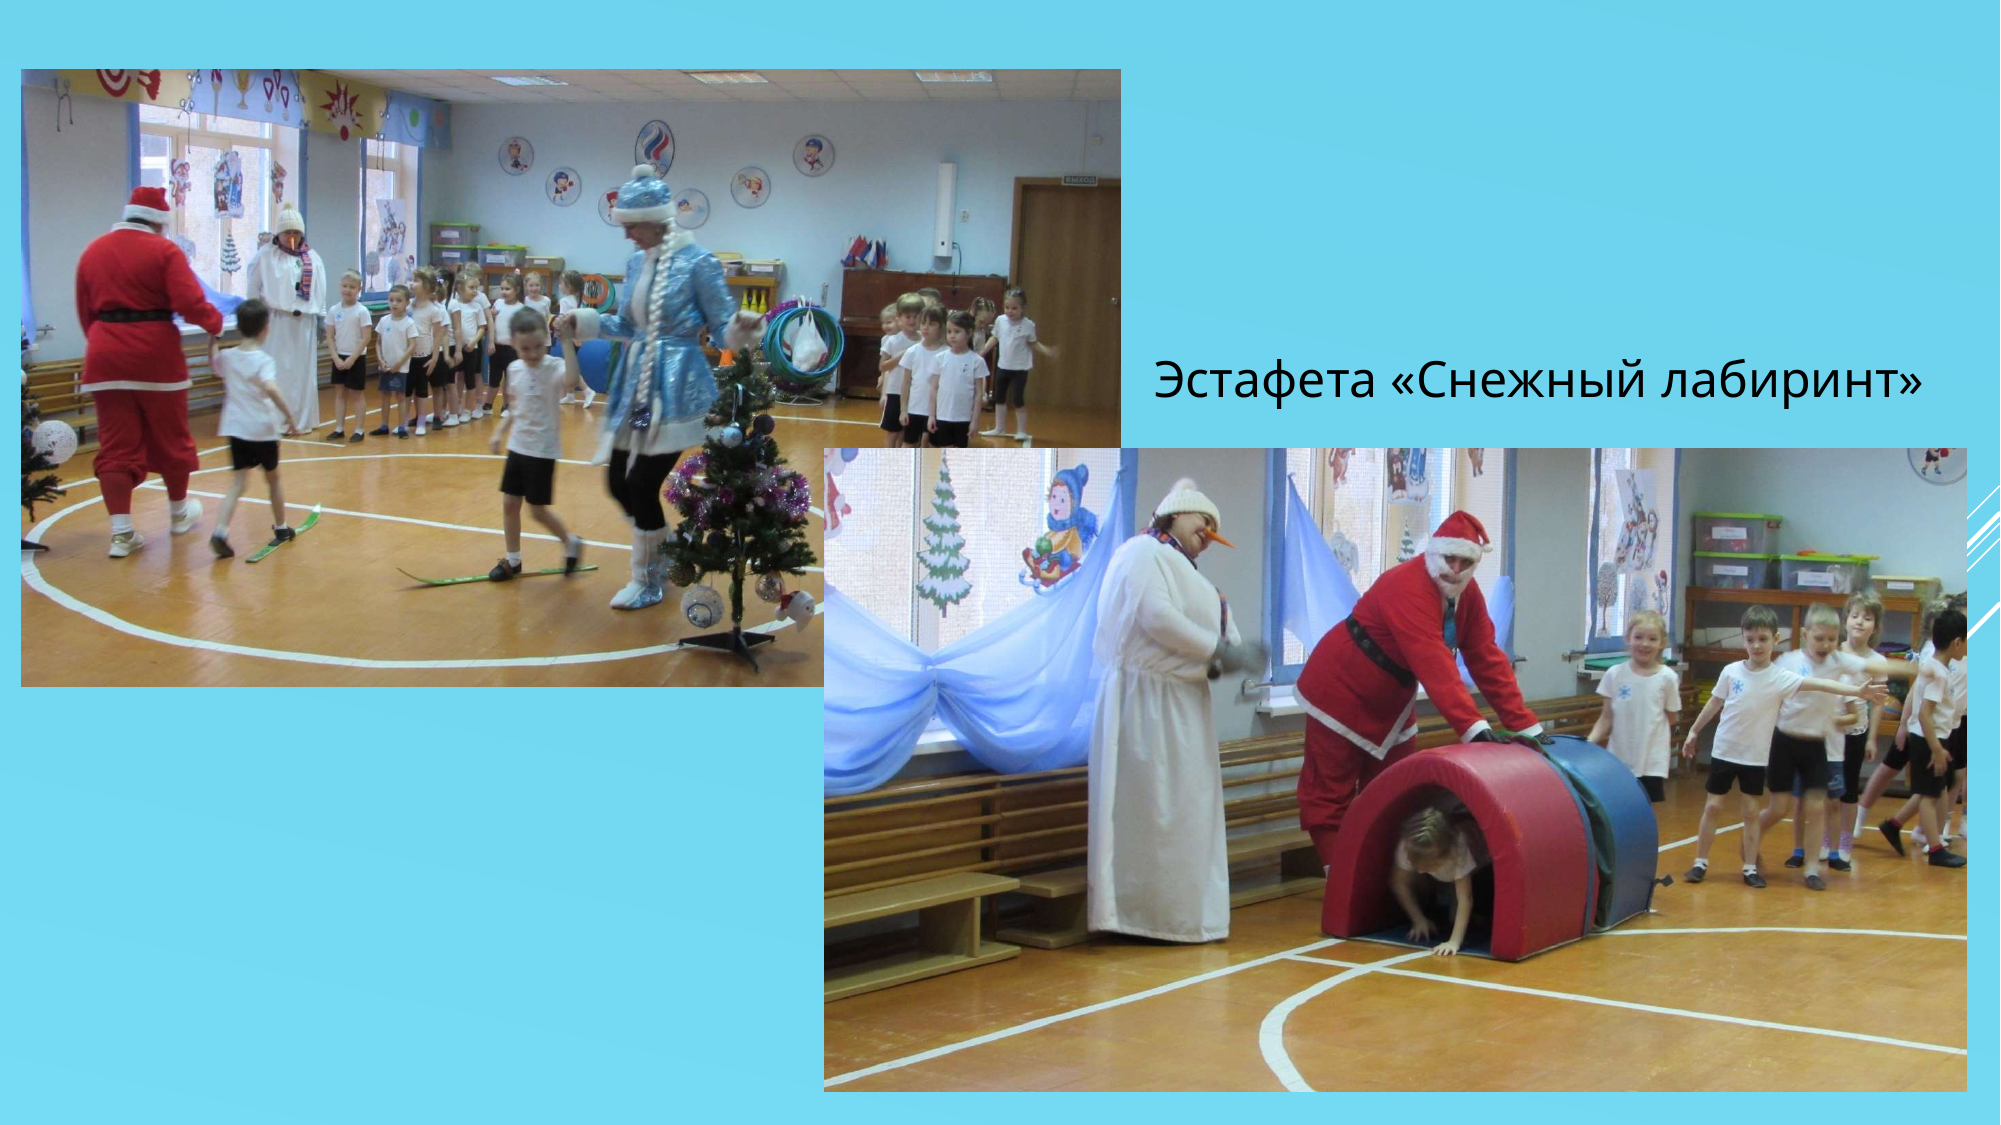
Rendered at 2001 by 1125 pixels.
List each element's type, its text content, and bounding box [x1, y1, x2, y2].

picture [823, 448, 1968, 1092]
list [21, 68, 1121, 687]
text_box Эстафета «Снежный лабиринт» [1139, 339, 2000, 415]
